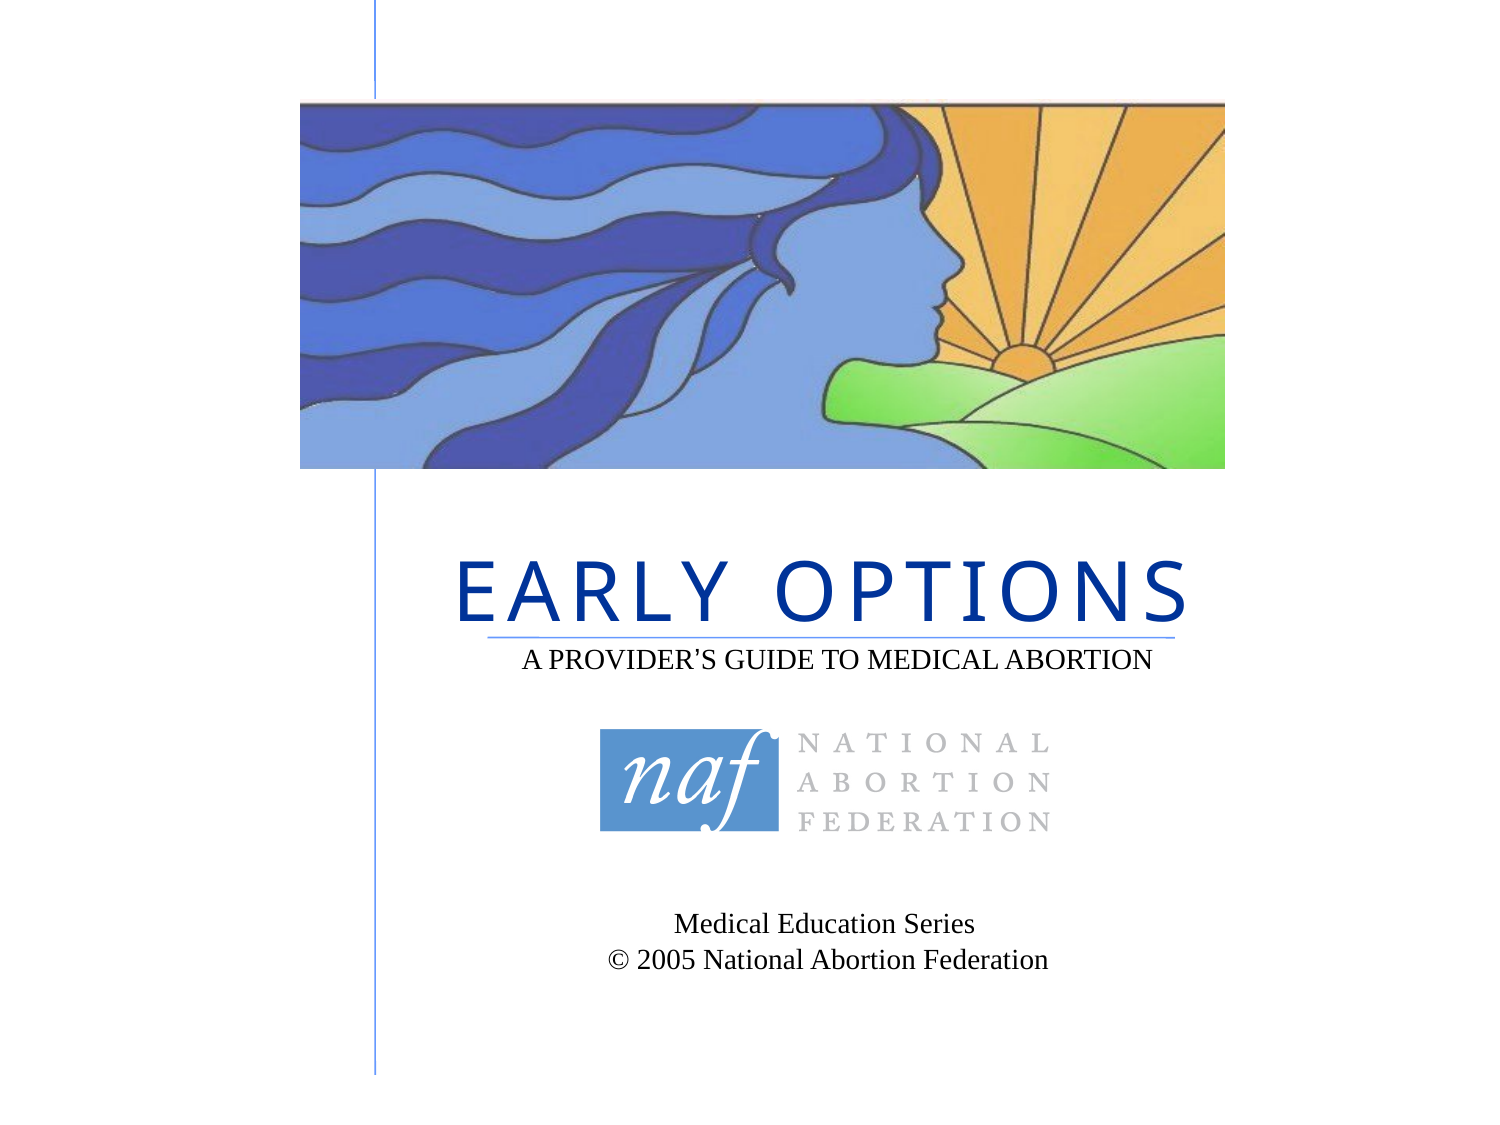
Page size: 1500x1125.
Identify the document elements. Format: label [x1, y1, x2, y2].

picture [600, 724, 1050, 832]
picture [300, 99, 1225, 469]
